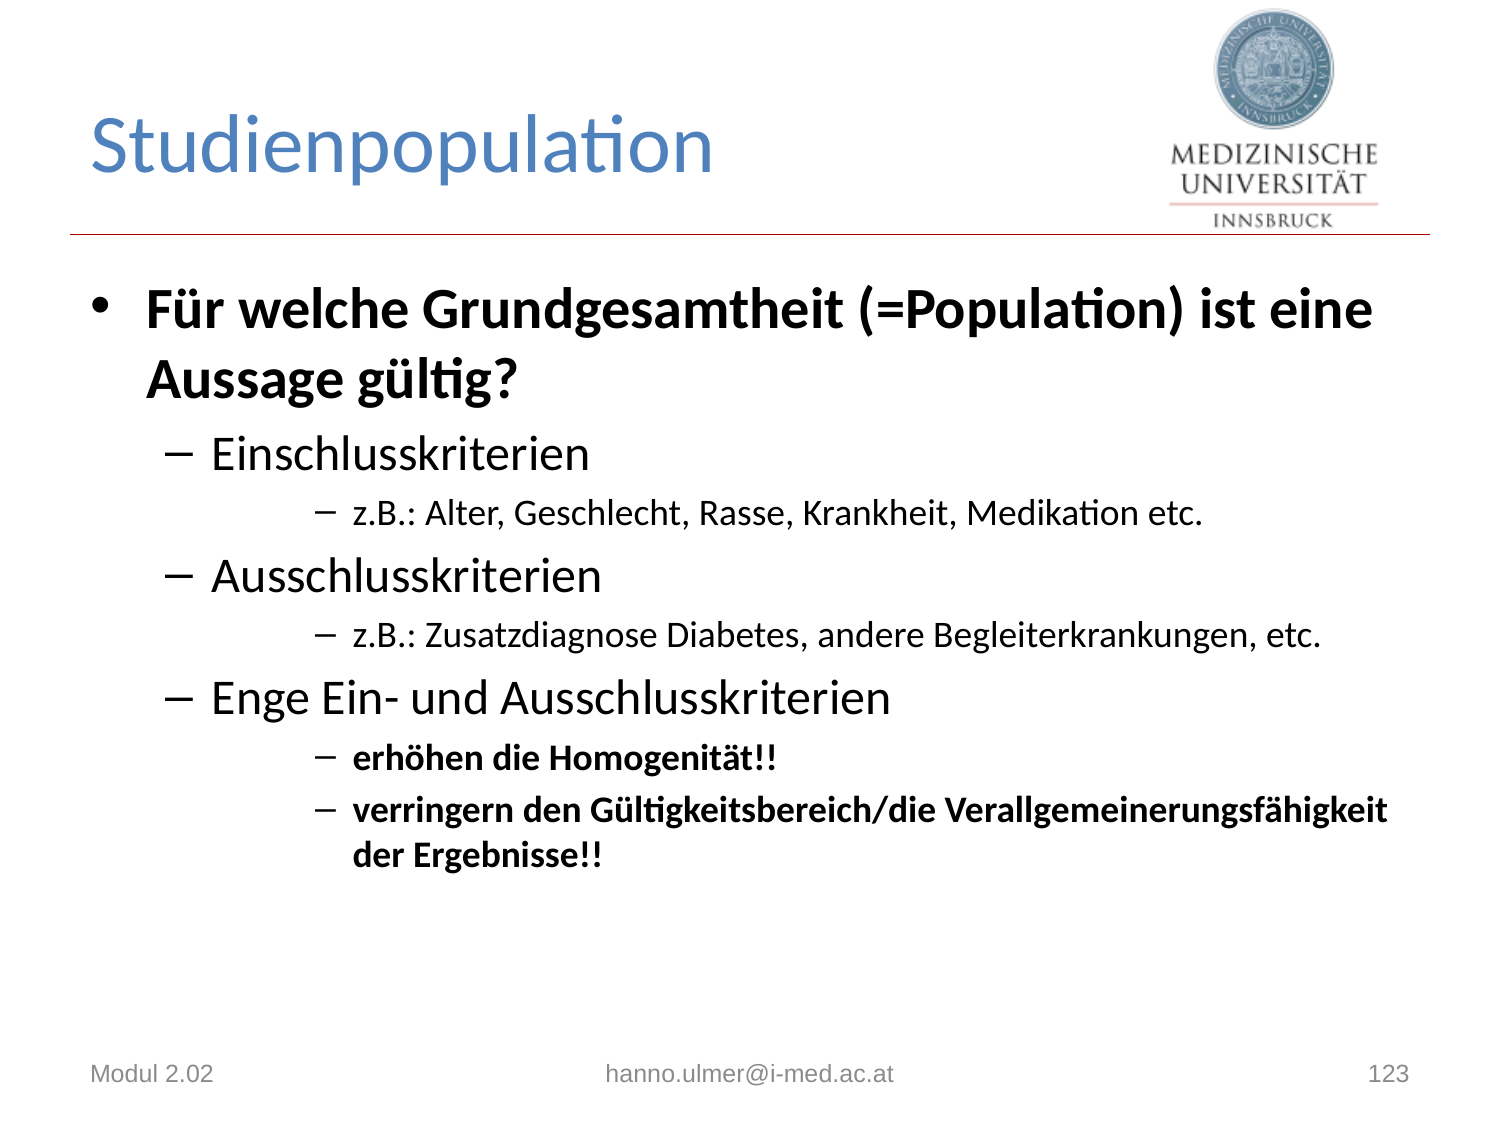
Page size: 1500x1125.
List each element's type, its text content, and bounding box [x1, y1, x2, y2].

title Studienpopulation [75, 45, 1090, 233]
picture [1155, 0, 1393, 234]
list Für welche Grundgesamtheit (=Population) ist eine Aussage gültig? Einschlusskriterien z.B.: Alter, Geschlecht, Rasse, Krankheit, Medikation etc. Ausschlusskriterien z.B.: Zusatzdiagnose Diabetes, andere Begleiterkrankungen, etc. Enge Ein- und Ausschlusskriterien erhöhen die Homogenität!! verringern den Gültigkeitsbereich/die Verallgemeinerungsfähigkeit der Ergebnisse!! [75, 262, 1425, 1043]
slide_number 123 [1074, 1042, 1425, 1103]
footer hanno.ulmer@i-med.ac.at [512, 1042, 988, 1103]
slide_number Modul 2.02 [75, 1042, 425, 1103]
